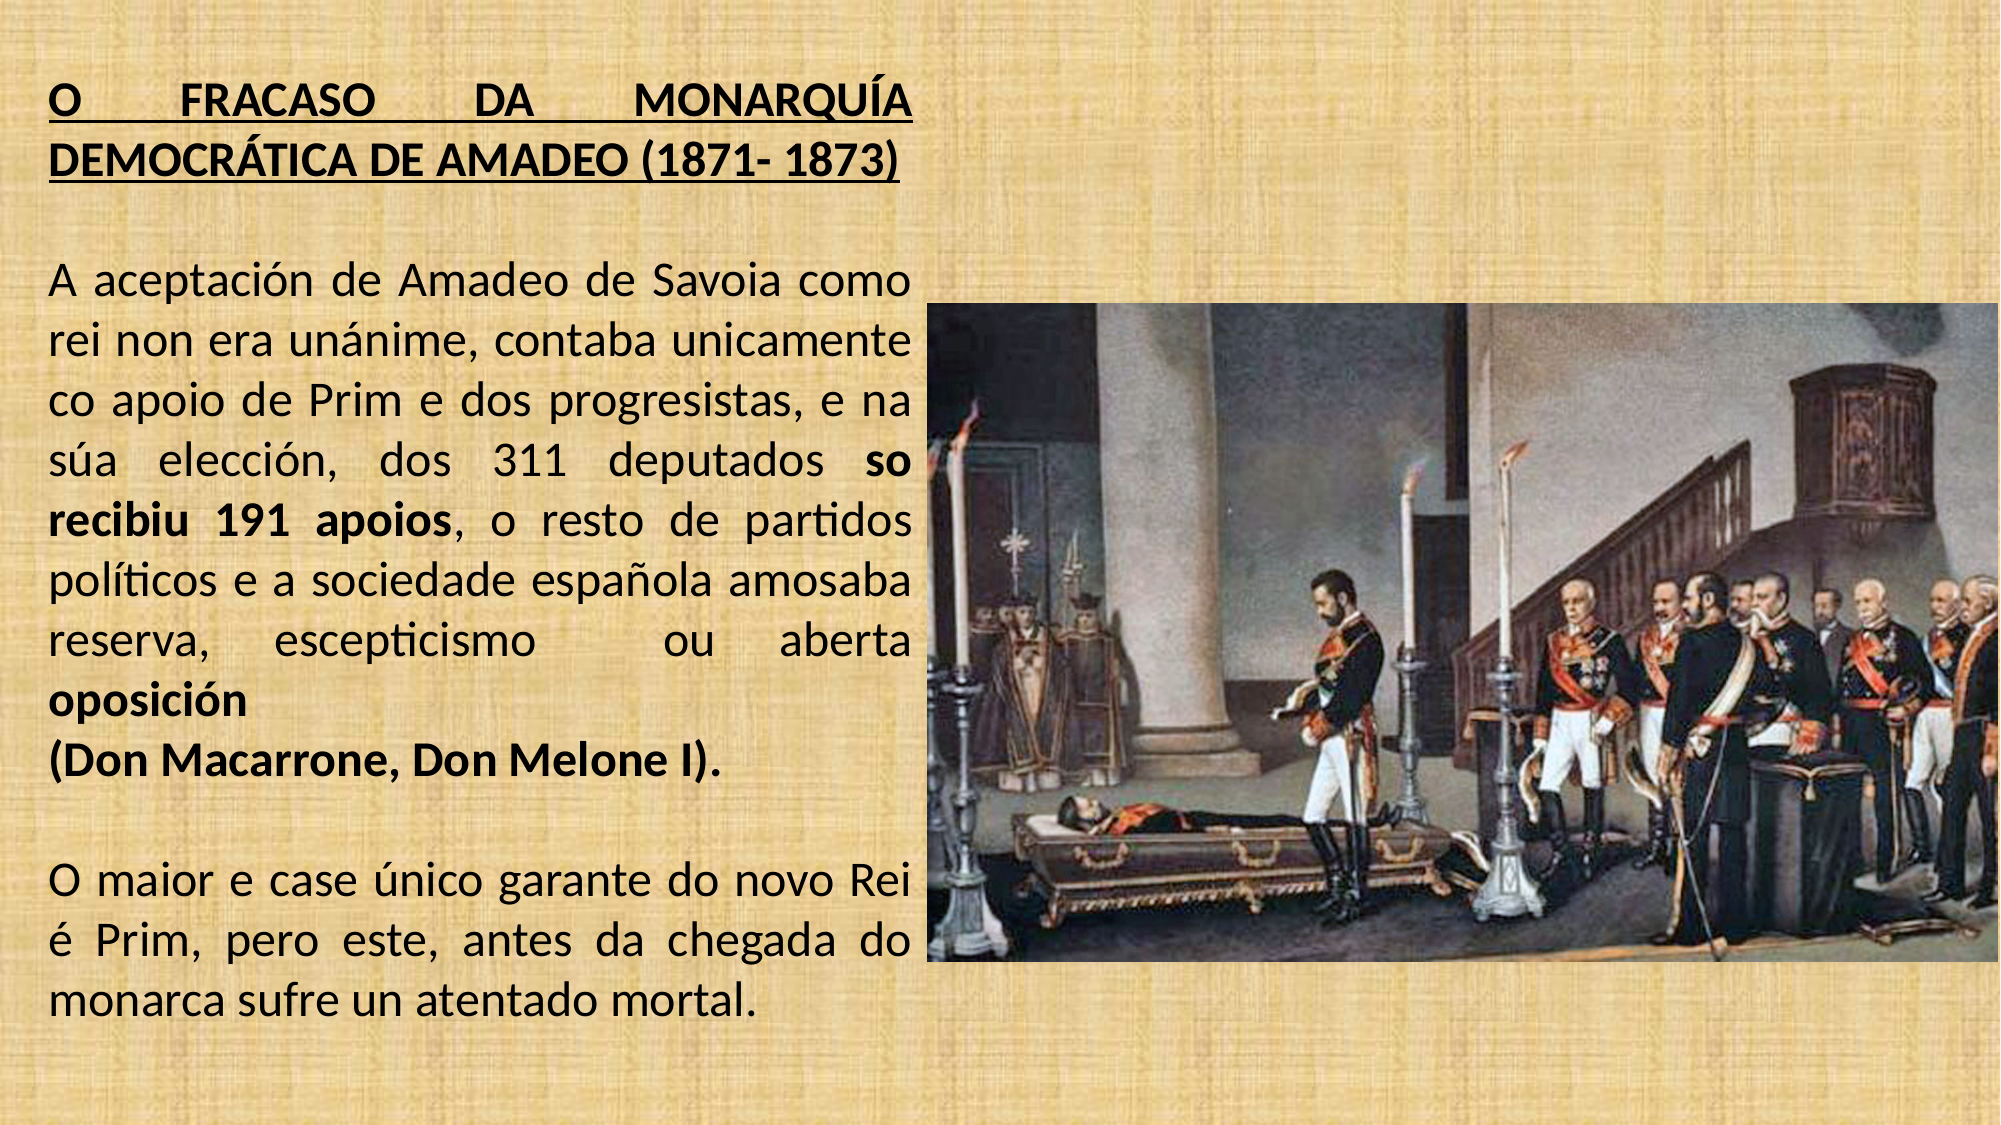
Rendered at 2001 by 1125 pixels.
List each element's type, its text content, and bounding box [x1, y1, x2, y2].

text_box O FRACASO DA MONARQUÍA DEMOCRÁTICA DE AMADEO (1871- 1873) A aceptación de Amadeo de Savoia como rei non era unánime, contaba unicamente co apoio de Prim e dos progresistas, e na súa elección, dos 311 deputados so recibiu 191 apoios, o resto de partidos políticos e a sociedade española amosaba reserva, escepticismo ou aberta oposición (Don Macarrone, Don Melone I). O maior e case único garante do novo Rei é Prim, pero este, antes da chegada do monarca sufre un atentado mortal. [33, 59, 928, 1034]
picture [0, 0, 2001, 1125]
